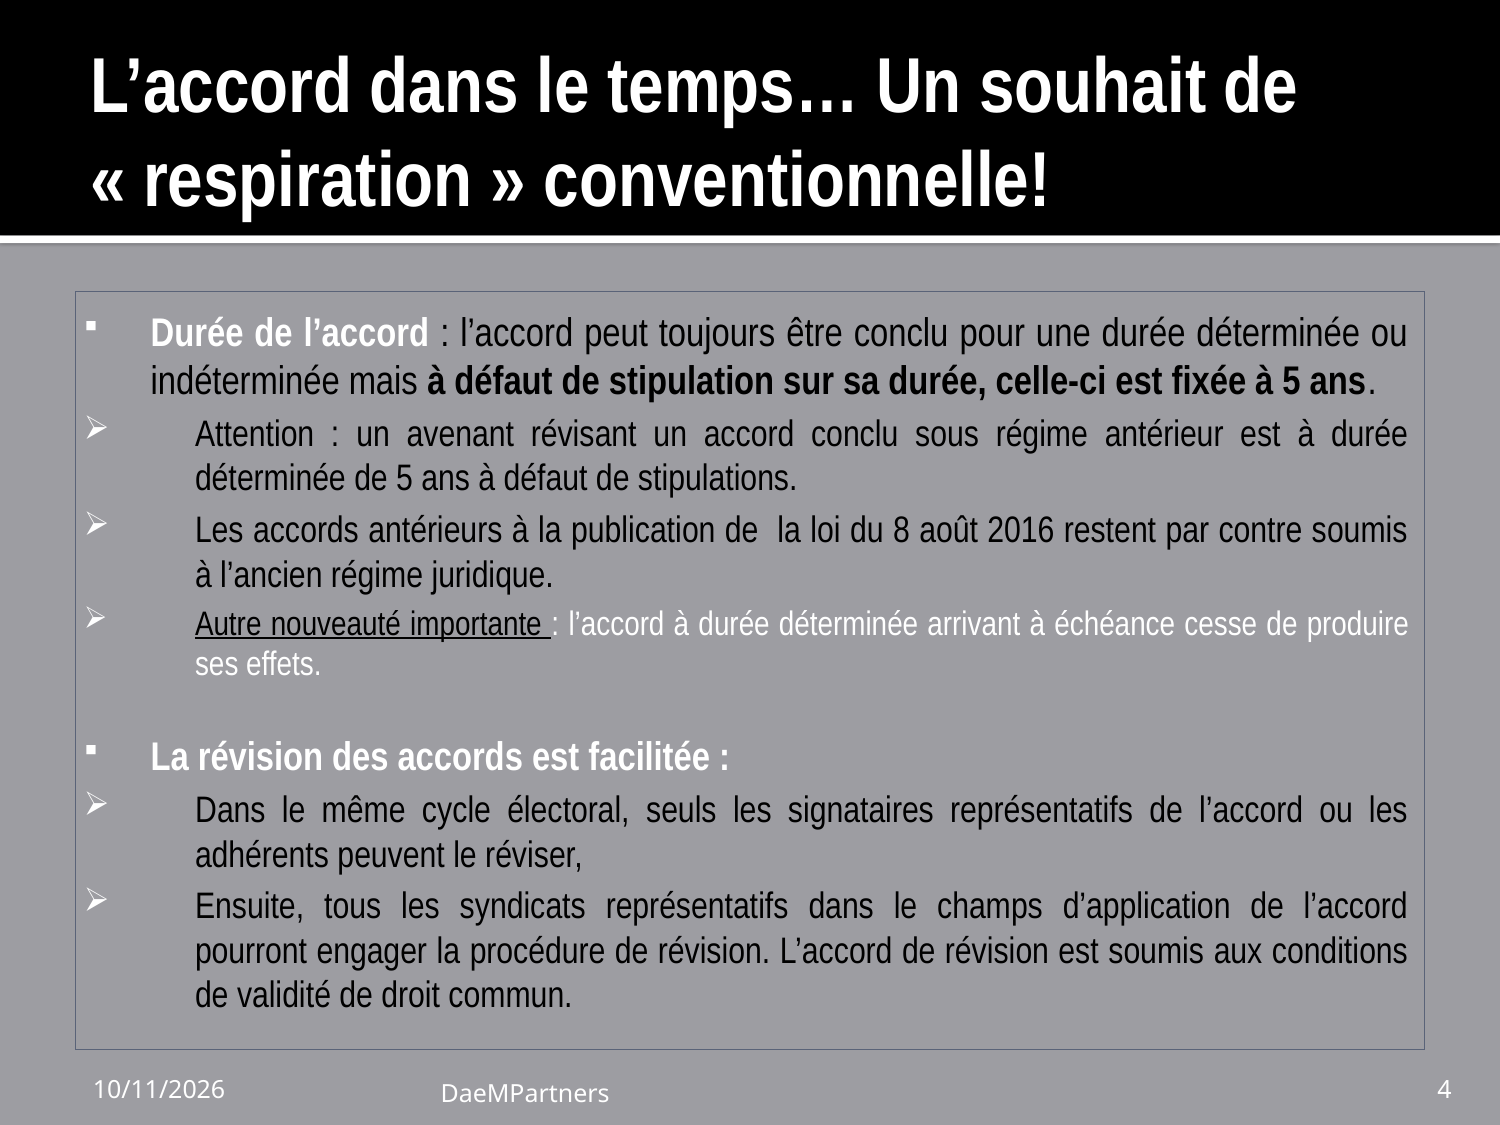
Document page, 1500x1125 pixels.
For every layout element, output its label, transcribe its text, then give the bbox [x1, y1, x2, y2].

title L’accord dans le temps… Un souhait de « respiration » conventionnelle! [75, 25, 1425, 231]
footer DaeMPartners [433, 1062, 1337, 1108]
slide_number 4 [1345, 1062, 1467, 1108]
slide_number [75, 1062, 425, 1108]
list Durée de l’accord : l’accord peut toujours être conclu pour une durée déterminée ou indéterminée mais à défaut de stipulation sur sa durée, celle-ci est fixée à 5 ans. Attention : un avenant révisant un accord conclu sous régime antérieur est à durée déterminée de 5 ans à défaut de stipulations. Les accords antérieurs à la publication de la loi du 8 août 2016 restent par contre soumis à l’ancien régime juridique. Autre nouveauté importante : l’accord à durée déterminée arrivant à échéance cesse de produire ses effets. La révision des accords est facilitée : Dans le même cycle électoral, seuls les signataires représentatifs de l’accord ou les adhérents peuvent le réviser, Ensuite, tous les syndicats représentatifs dans le champs d’application de l’accord pourront engager la procédure de révision. L’accord de révision est soumis aux conditions de validité de droit commun. [75, 291, 1425, 1050]
